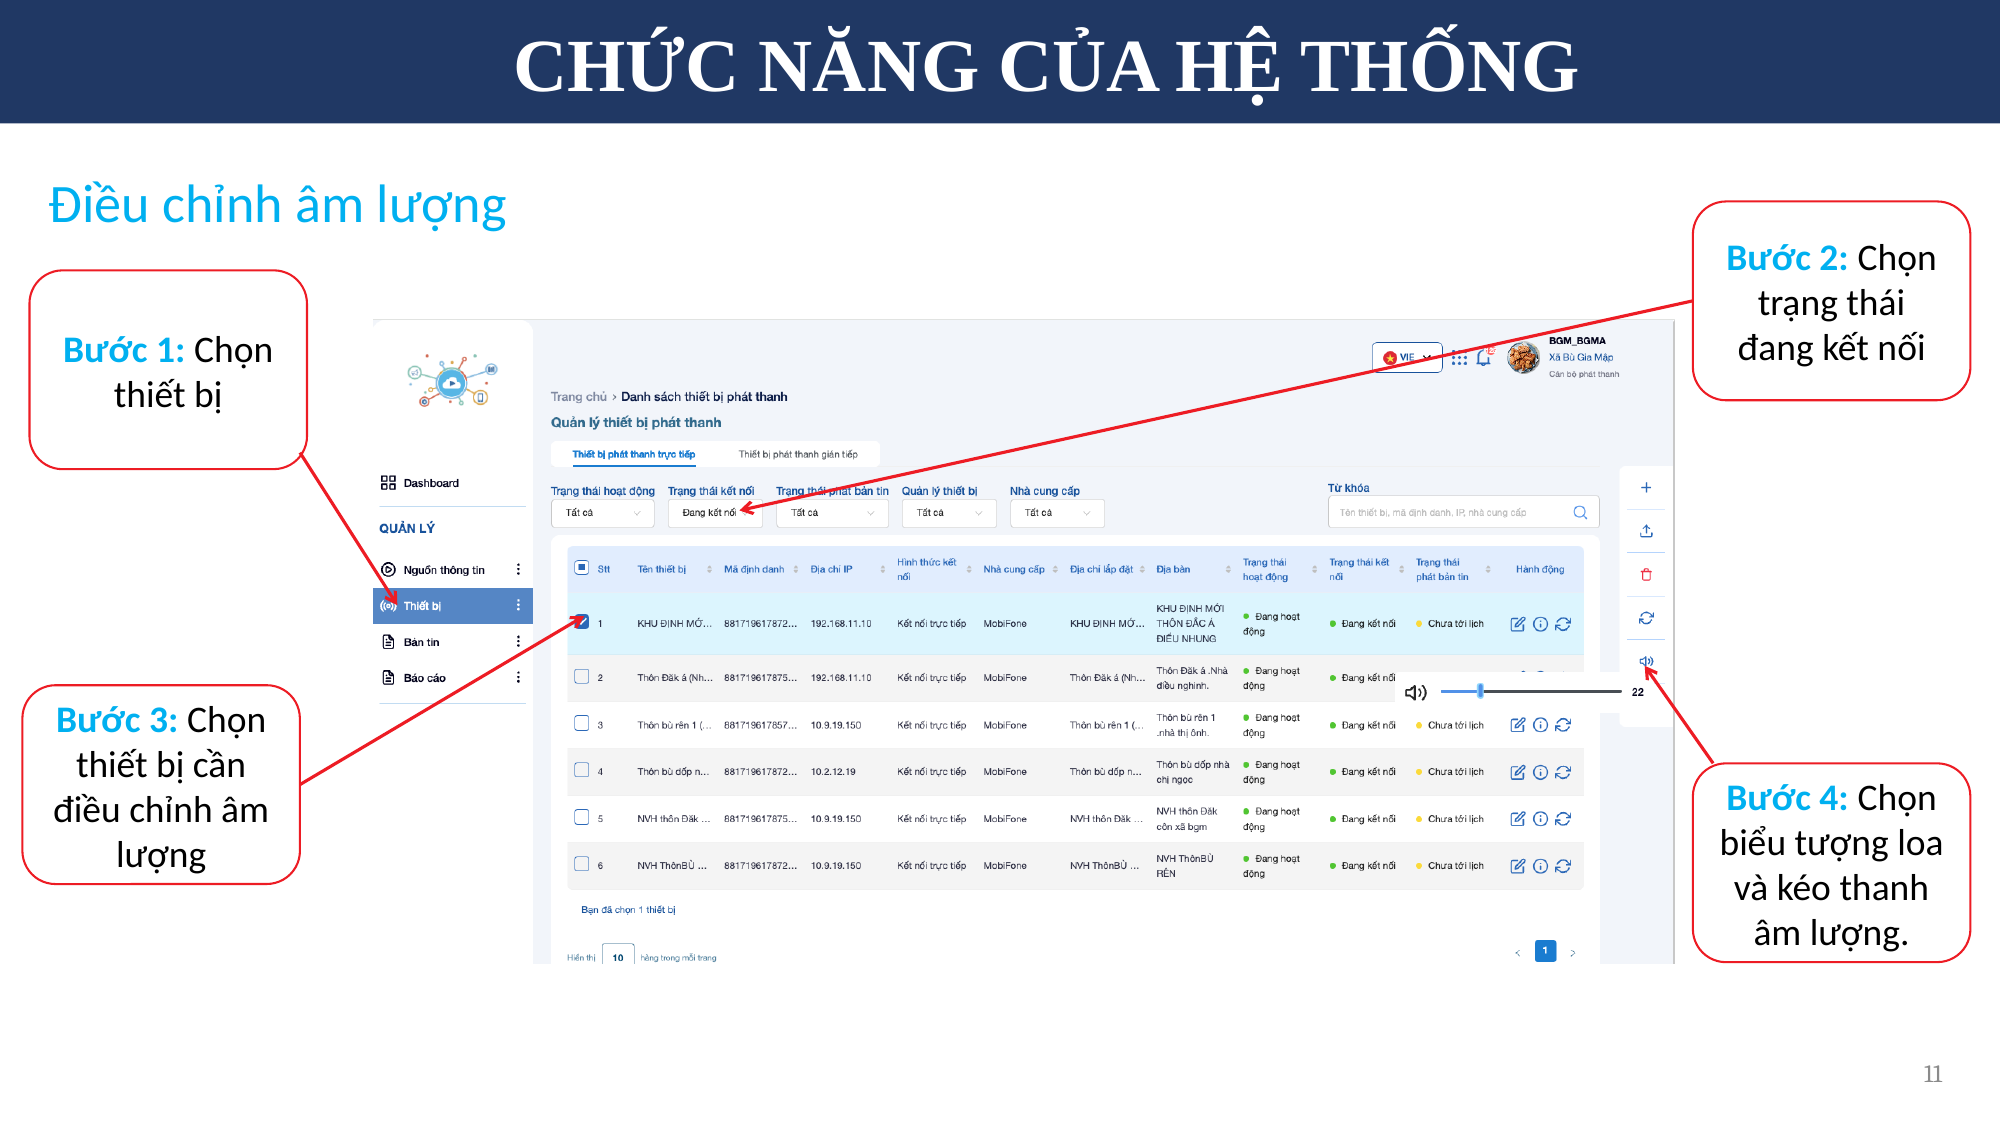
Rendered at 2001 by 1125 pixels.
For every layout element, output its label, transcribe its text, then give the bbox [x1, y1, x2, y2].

title CHỨC NĂNG CỦA HỆ THỐNG [0, 0, 2000, 124]
picture [373, 319, 1675, 964]
text_box Bước 3: Chọn thiết bị cần điều chỉnh âm lượng [21, 684, 301, 886]
text_box Điều chỉnh âm lượng [33, 160, 1929, 241]
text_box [299, 452, 398, 606]
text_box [739, 300, 1693, 511]
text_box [299, 615, 585, 785]
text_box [1644, 665, 1714, 764]
text_box Bước 4: Chọn biểu tượng loa và kéo thanh âm lượng. [1691, 762, 1972, 964]
text_box Bước 1: Chọn thiết bị [28, 269, 309, 471]
text_box Bước 2: Chọn trạng thái đang kết nối [1691, 200, 1972, 402]
slide_number 11 [1507, 1042, 1958, 1103]
